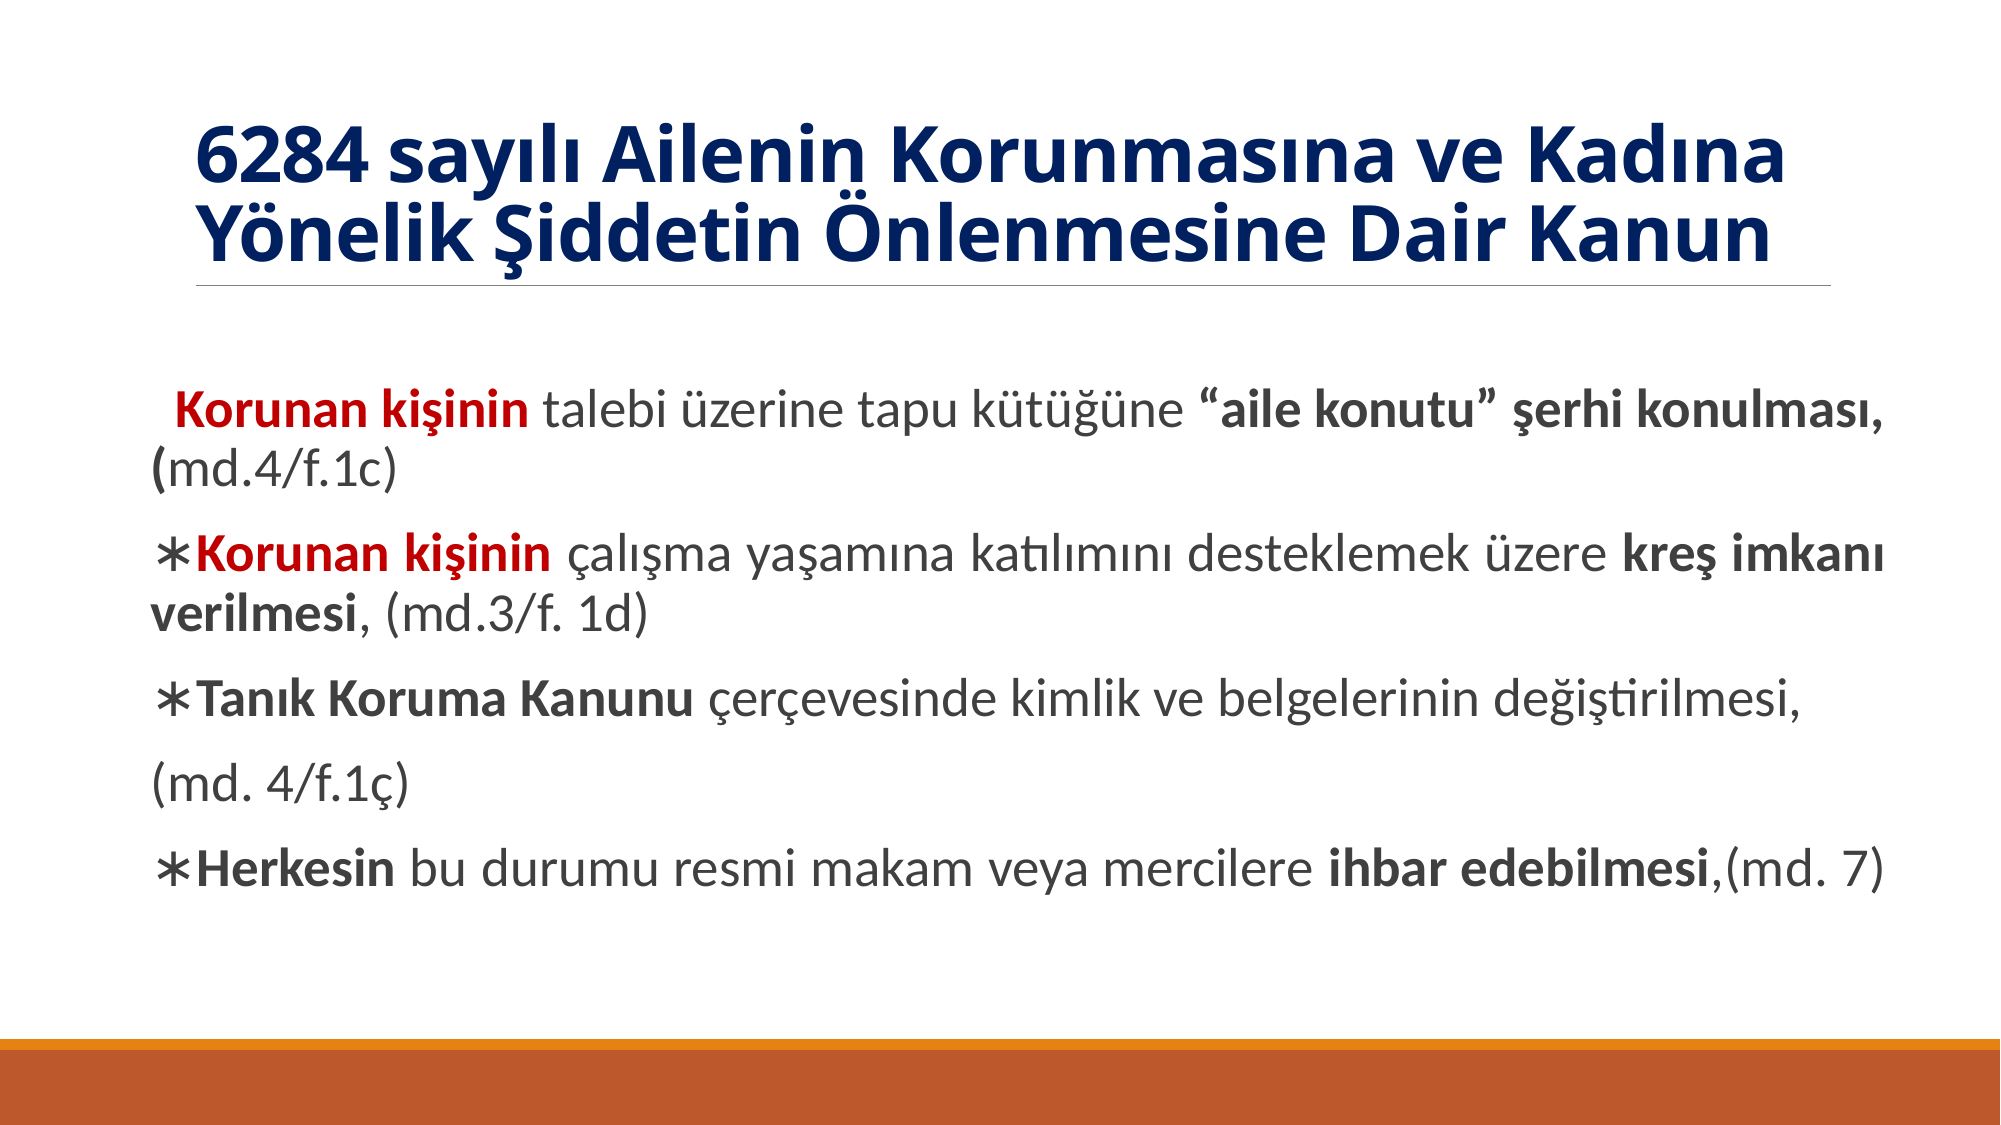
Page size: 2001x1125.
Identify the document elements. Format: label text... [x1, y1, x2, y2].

title 6284 sayılı Ailenin Korunmasına ve Kadına Yönelik Şiddetin Önlenmesine Dair Kanun [180, 47, 1830, 285]
list Korunan kişinin talebi üzerine tapu kütüğüne “aile konutu” şerhi konulması,(md.4/f.1c) ∗Korunan kişinin çalışma yaşamına katılımını desteklemek üzere kreş imkanı verilmesi, (md.3/f. 1d) ∗Tanık Koruma Kanunu çerçevesinde kimlik ve belgelerinin değiştirilmesi, (md. 4/f.1ç) ∗Herkesin bu durumu resmi makam veya mercilere ihbar edebilmesi,(md. 7) [136, 302, 1887, 963]
